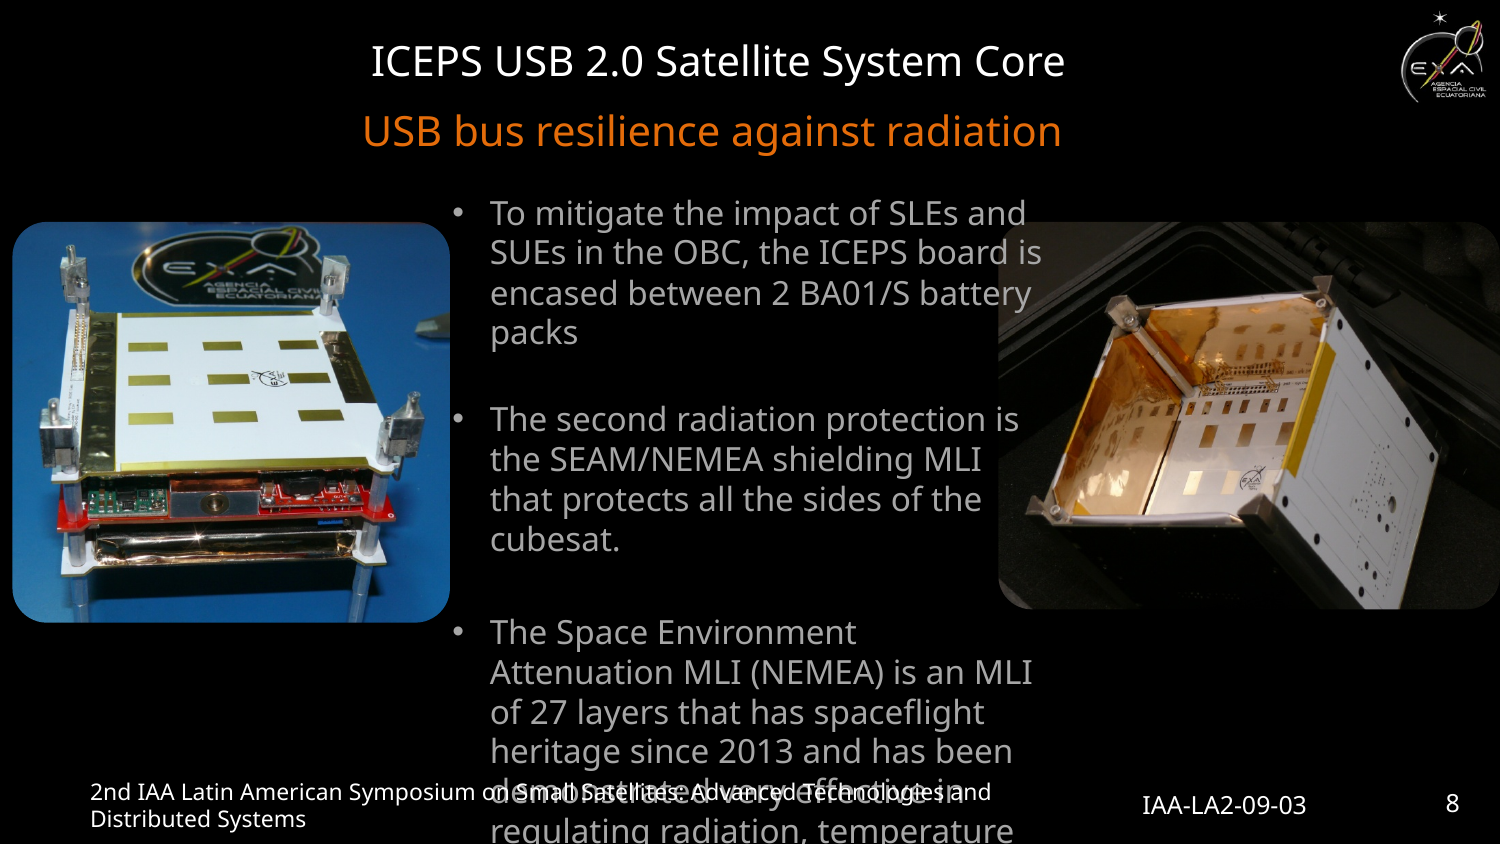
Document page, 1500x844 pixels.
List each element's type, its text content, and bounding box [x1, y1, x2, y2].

text_box ICEPS USB 2.0 Satellite System Core [74, 9, 1363, 110]
text_box To mitigate the impact of SLEs and SUEs in the OBC, the ICEPS board is encased between 2 BA01/S battery packs The second radiation protection is the SEAM/NEMEA shielding MLI that protects all the sides of the cubesat. The Space Environment Attenuation MLI (NEMEA) is an MLI of 27 layers that has spaceflight heritage since 2013 and has been demonstrated very effective in regulating radiation, temperature and plasma environments. [437, 827, 1063, 844]
picture [12, 221, 451, 623]
picture [1388, 9, 1500, 122]
list USB bus resilience against radiation [0, 96, 1425, 160]
slide_number 2nd IAA Latin American Symposium on Small Satellites: Advanced Technologies and Distributed Systems [75, 782, 1075, 827]
slide_number 8 [1374, 782, 1475, 827]
footer IAA-LA2-09-03 [1100, 782, 1350, 827]
text_box To mitigate the impact of SLEs and SUEs in the OBC, the ICEPS board is encased between 2 BA01/S battery packs The second radiation protection is the SEAM/NEMEA shielding MLI that protects all the sides of the cubesat. The Space Environment Attenuation MLI (NEMEA) is an MLI of 27 layers that has spaceflight heritage since 2013 and has been demonstrated very effective in regulating radiation, temperature and plasma environments. [437, 184, 1063, 782]
picture [998, 221, 1500, 610]
